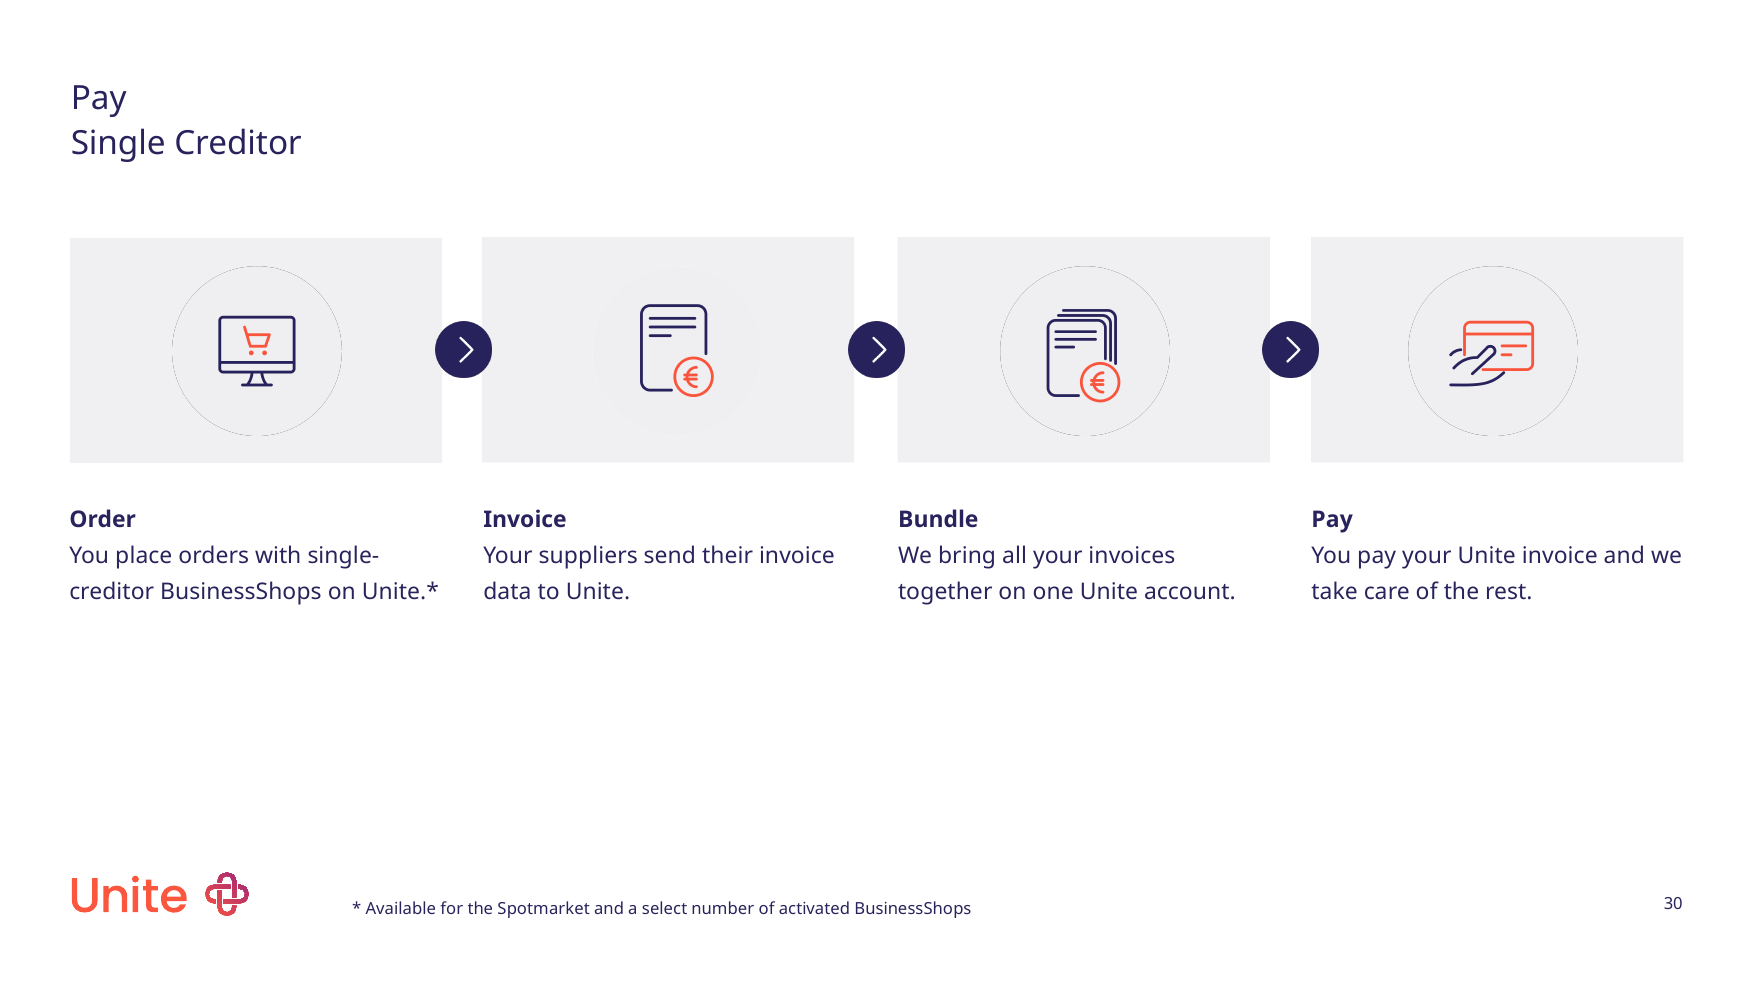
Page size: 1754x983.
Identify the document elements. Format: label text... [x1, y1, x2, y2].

picture [583, 257, 771, 445]
picture [848, 321, 905, 378]
list Order You place orders with single-creditor BusinessShops on Unite.* [69, 496, 441, 830]
text_box [69, 237, 443, 464]
text_box [481, 236, 855, 463]
picture [1262, 321, 1319, 378]
picture [435, 321, 492, 378]
picture [1399, 257, 1587, 445]
title Pay Single Creditor [70, 71, 1683, 162]
list Bundle We bring all your invoices together on one Unite account. [898, 496, 1271, 666]
picture [163, 257, 351, 445]
picture [991, 257, 1179, 445]
text_box * Available for the Spotmarket and a select number of activated BusinessShops [352, 891, 1229, 918]
list Invoice Your suppliers send their invoice data to Unite. [483, 496, 855, 830]
text_box [897, 236, 1271, 463]
text_box [1310, 236, 1685, 463]
list Pay You pay your Unite invoice and we take care of the rest. [1311, 496, 1683, 830]
slide_number 30 [1586, 875, 1683, 916]
